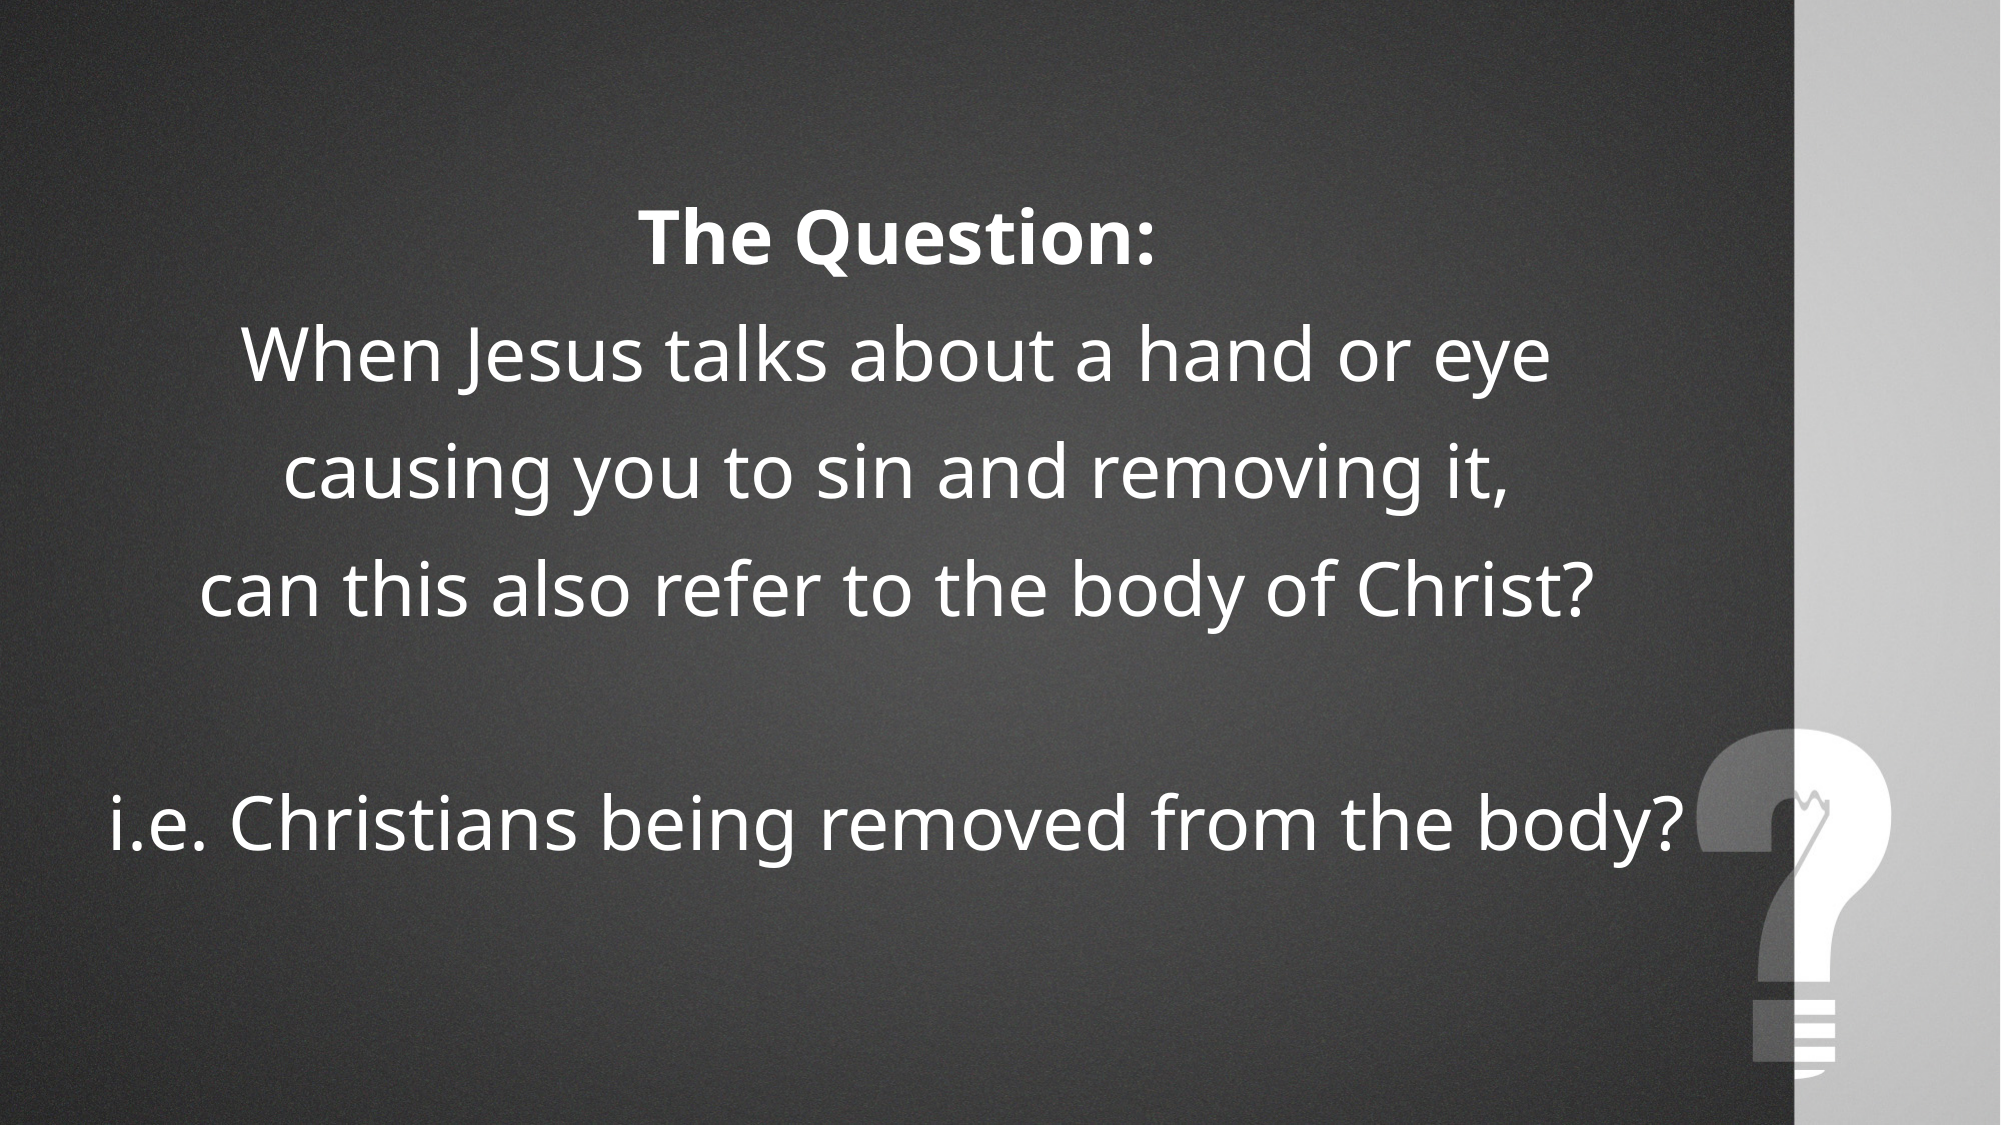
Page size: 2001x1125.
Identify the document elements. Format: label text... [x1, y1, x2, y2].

text_box The Question: When Jesus talks about a hand or eye causing you to sin and removing it, can this also refer to the body of Christ? i.e. Christians being removed from the body? [0, 176, 1795, 1100]
picture [0, 0, 2001, 1125]
